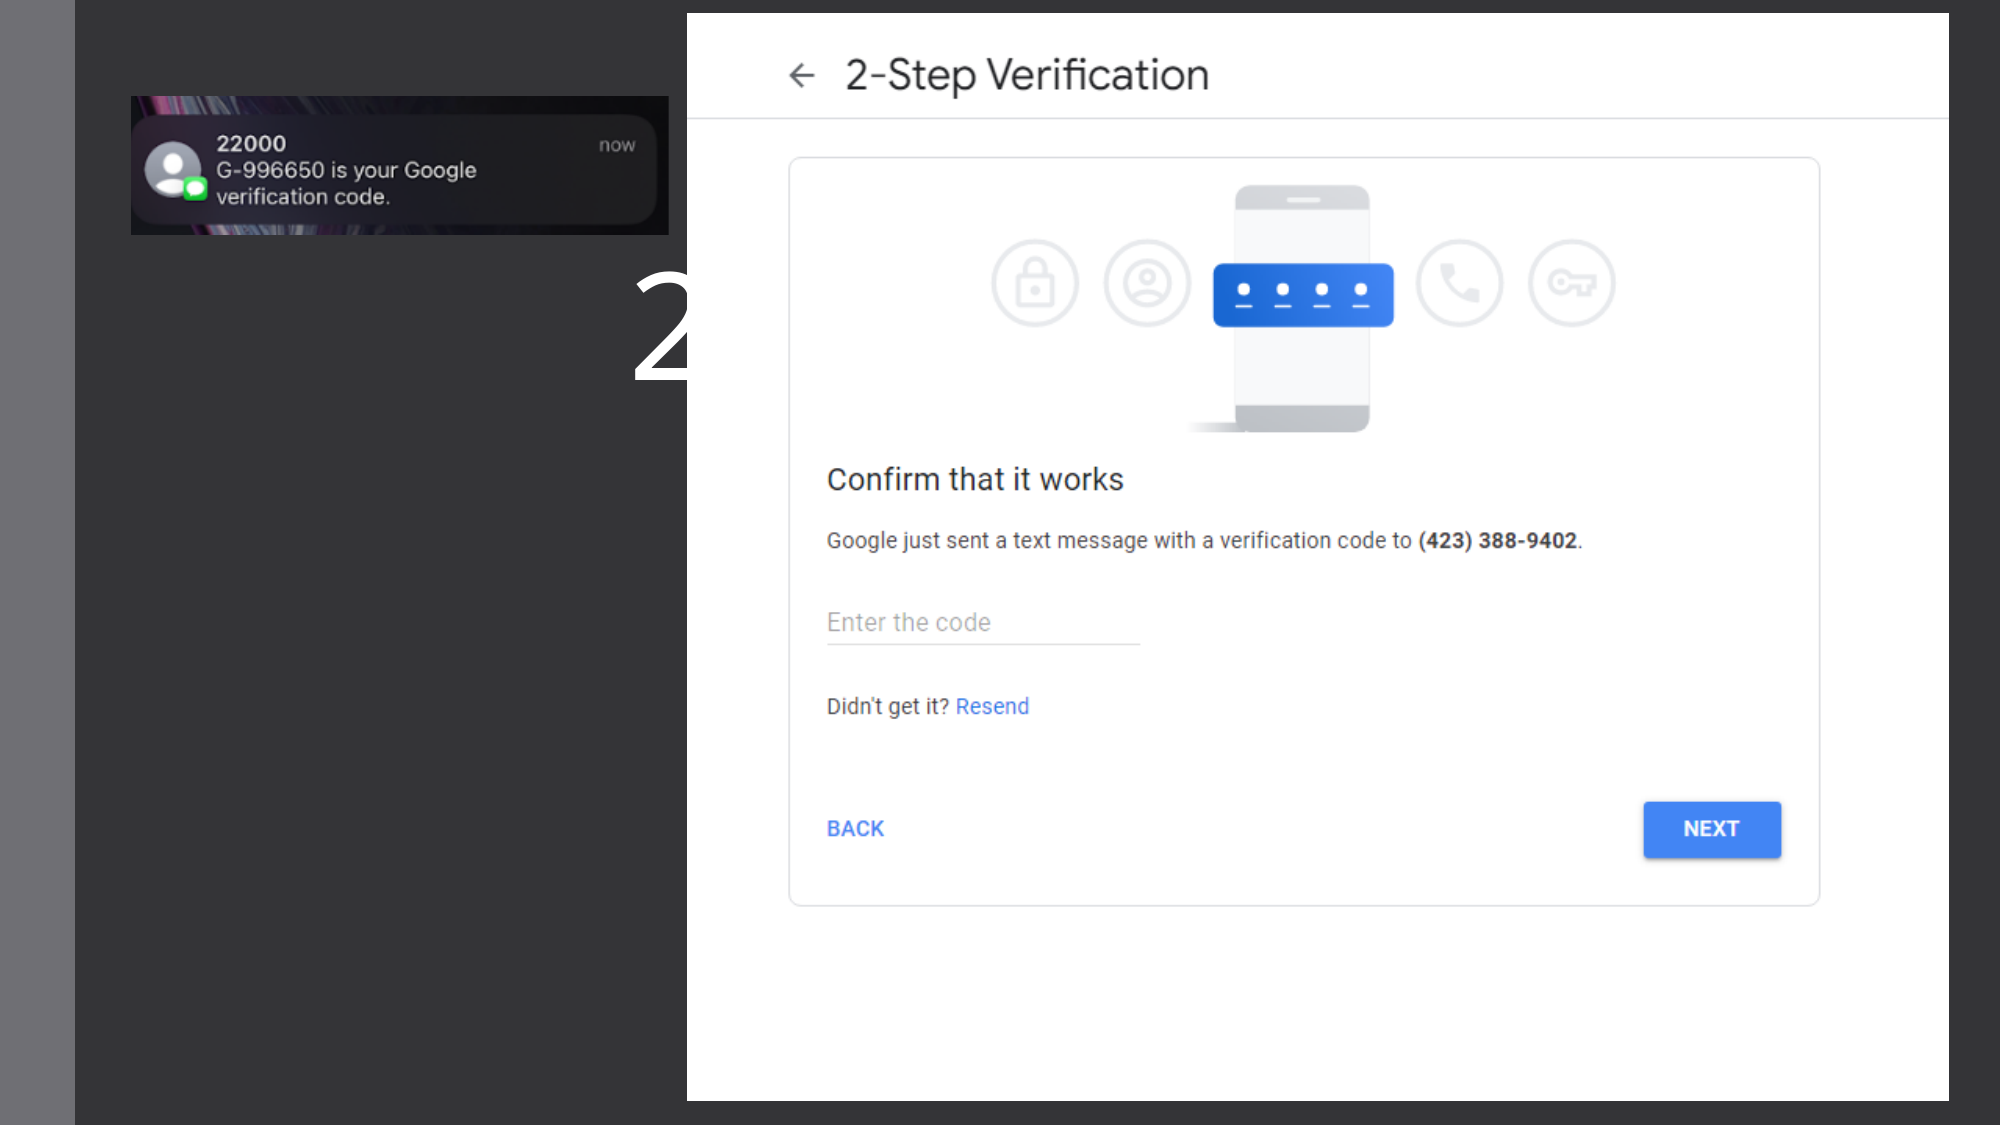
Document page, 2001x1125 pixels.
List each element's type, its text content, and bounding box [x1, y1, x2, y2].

picture [130, 95, 670, 236]
title 2FA Setup [206, 124, 682, 419]
picture [687, 13, 1949, 1101]
